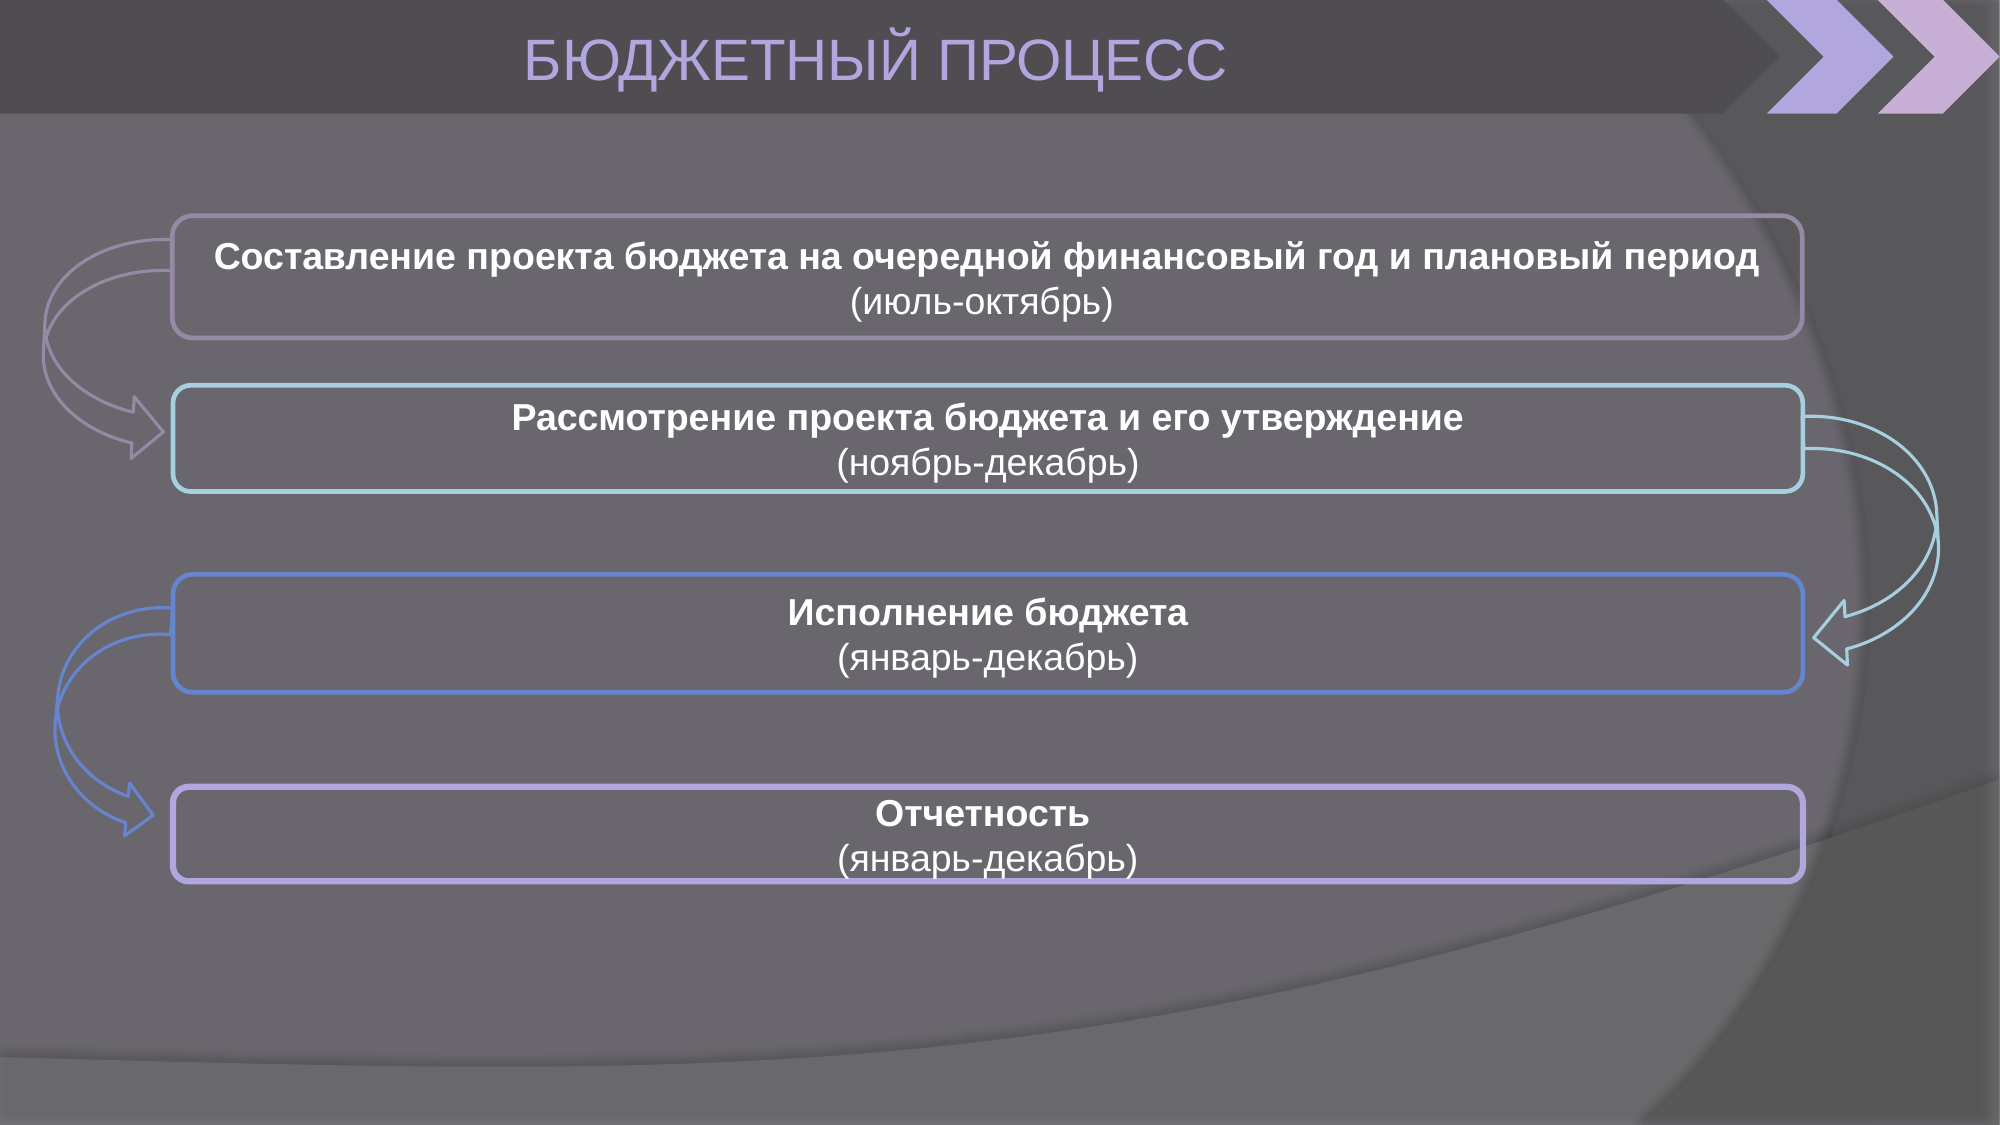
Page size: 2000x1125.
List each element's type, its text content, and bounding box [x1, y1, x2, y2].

text_box Исполнение бюджета (январь-декабрь) [171, 572, 1805, 694]
text_box [41, 237, 175, 460]
text_box Отчетность (январь-декабрь) [171, 785, 1805, 883]
text_box Составление проекта бюджета на очередной финансовый год и плановый период (июль-октябрь) [170, 214, 1804, 340]
text_box [1765, 0, 1895, 116]
text_box [53, 606, 175, 838]
text_box [1800, 414, 1941, 667]
text_box Рассмотрение проекта бюджета и его утверждение (ноябрь-декабрь) [171, 383, 1805, 494]
text_box [1876, 0, 2000, 116]
text_box БЮДЖЕТНЫЙ ПРОЦЕСС [0, 0, 1781, 116]
